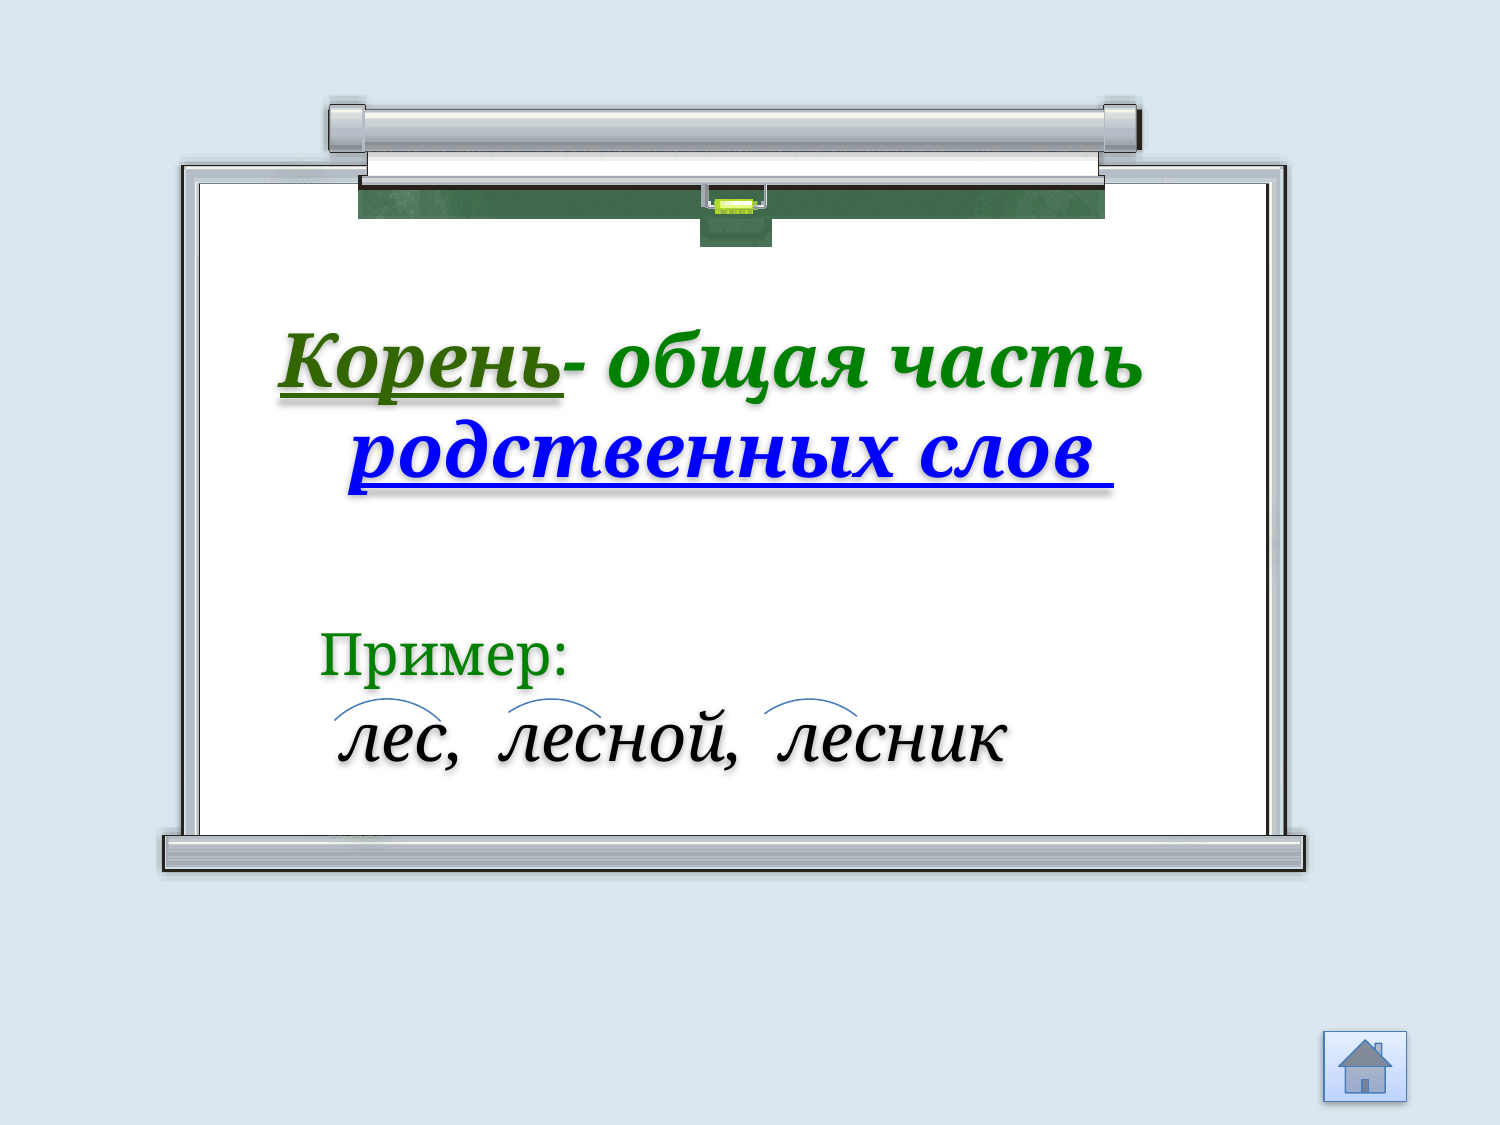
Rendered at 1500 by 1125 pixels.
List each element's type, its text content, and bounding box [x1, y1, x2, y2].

text_box Пример: лес, лесной, лесник [304, 609, 1102, 785]
text_box Корень- общая часть родственных слов [199, 304, 1266, 512]
text_box [334, 698, 442, 774]
text_box [508, 698, 602, 774]
text_box [763, 698, 858, 775]
text_box [1323, 1031, 1407, 1102]
picture [0, 0, 1500, 1125]
